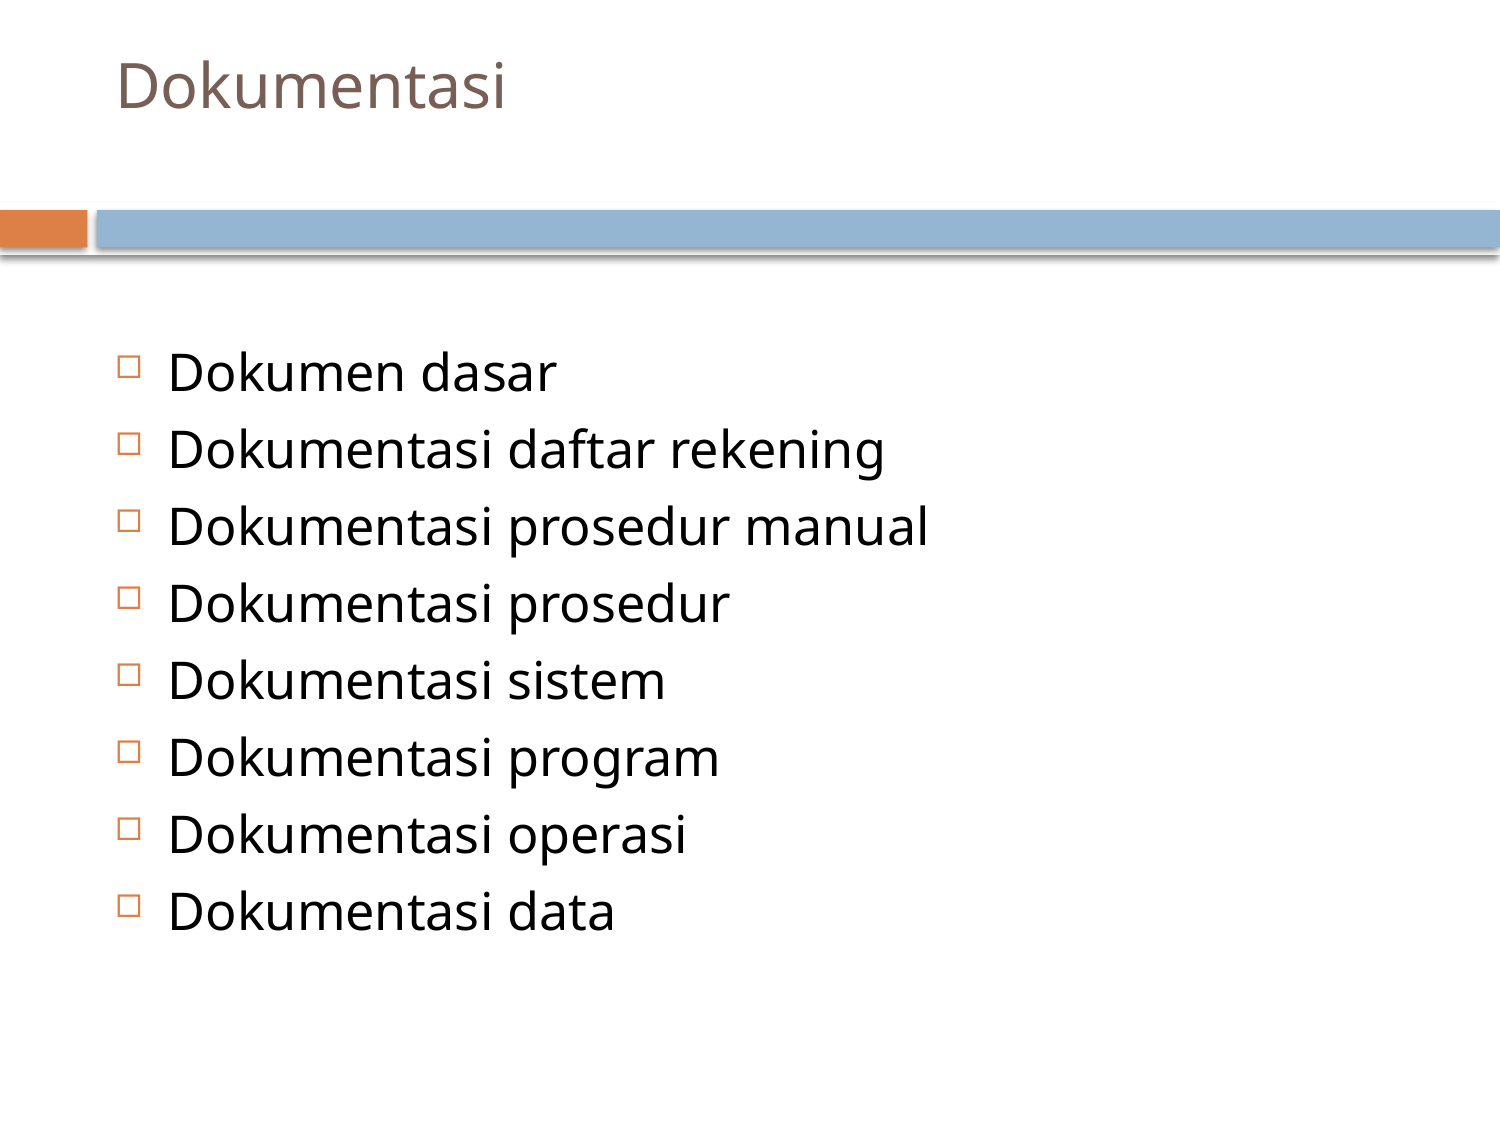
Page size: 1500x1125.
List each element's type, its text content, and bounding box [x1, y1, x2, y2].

list Dokumen dasar Dokumentasi daftar rekening Dokumentasi prosedur manual Dokumentasi prosedur Dokumentasi sistem Dokumentasi program Dokumentasi operasi Dokumentasi data [100, 262, 1438, 1000]
title Dokumentasi [100, 37, 1438, 200]
